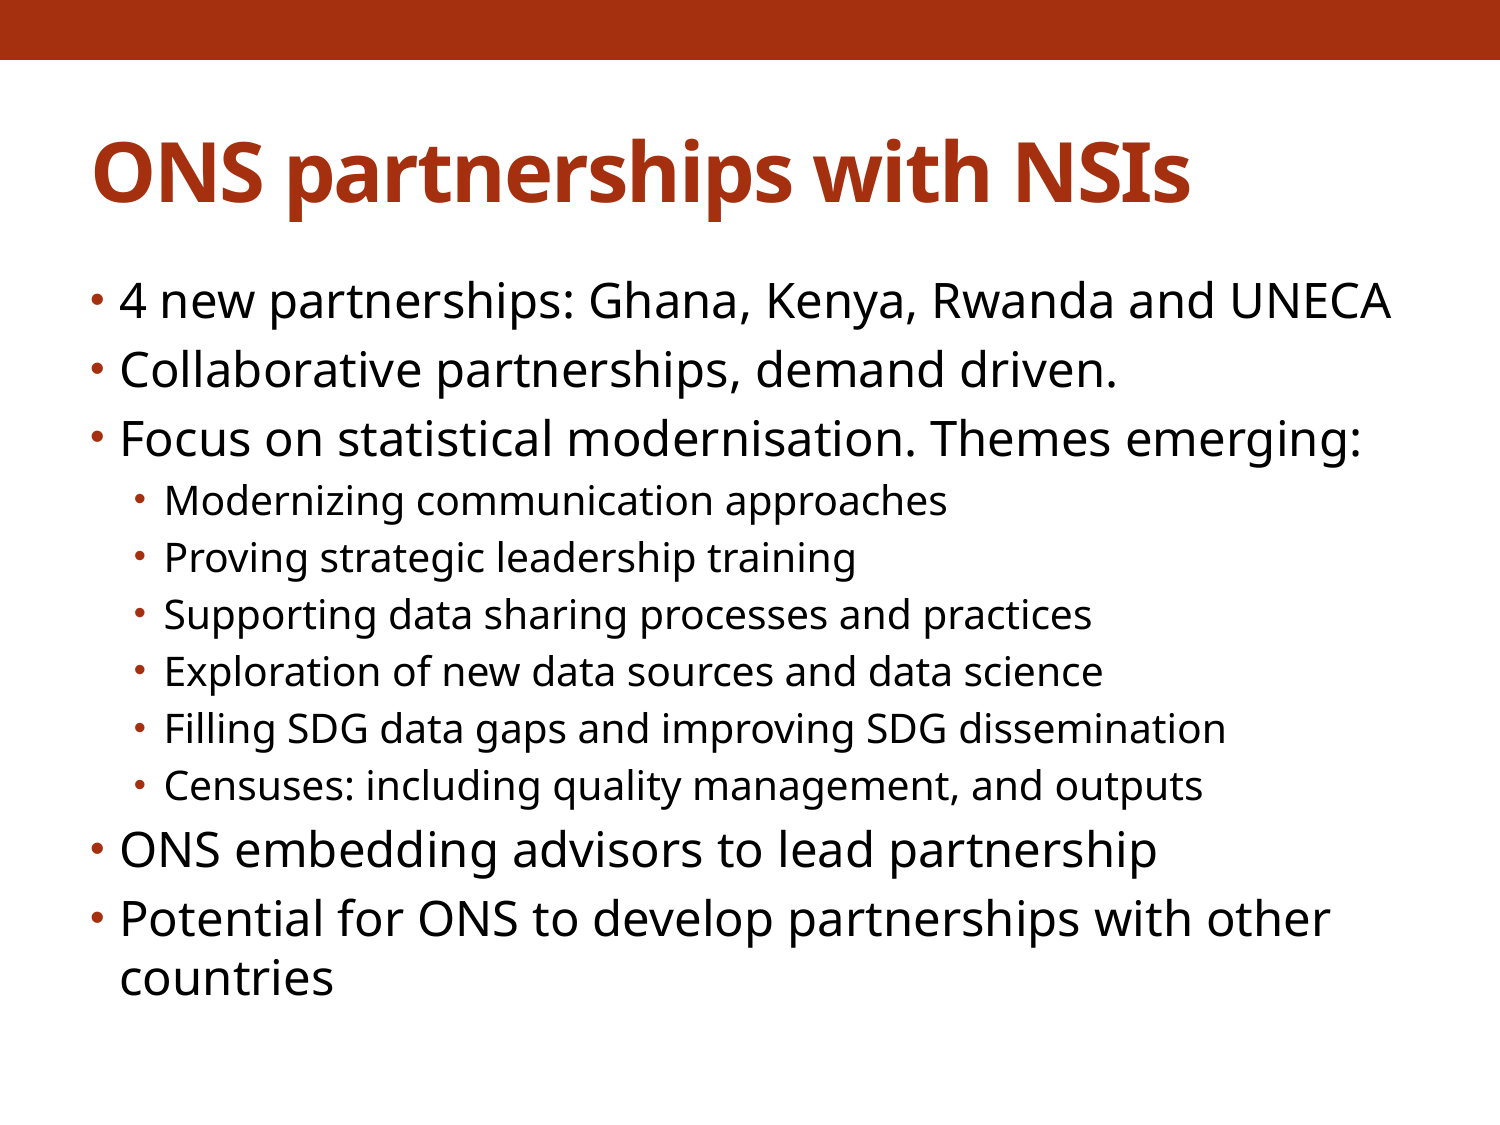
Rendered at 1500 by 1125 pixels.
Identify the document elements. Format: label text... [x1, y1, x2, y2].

list 4 new partnerships: Ghana, Kenya, Rwanda and UNECA Collaborative partnerships, demand driven. Focus on statistical modernisation. Themes emerging: Modernizing communication approaches Proving strategic leadership training Supporting data sharing processes and practices Exploration of new data sources and data science Filling SDG data gaps and improving SDG dissemination Censuses: including quality management, and outputs ONS embedding advisors to lead partnership Potential for ONS to develop partnerships with other countries [75, 262, 1425, 1063]
title ONS partnerships with NSIs [75, 87, 1425, 250]
